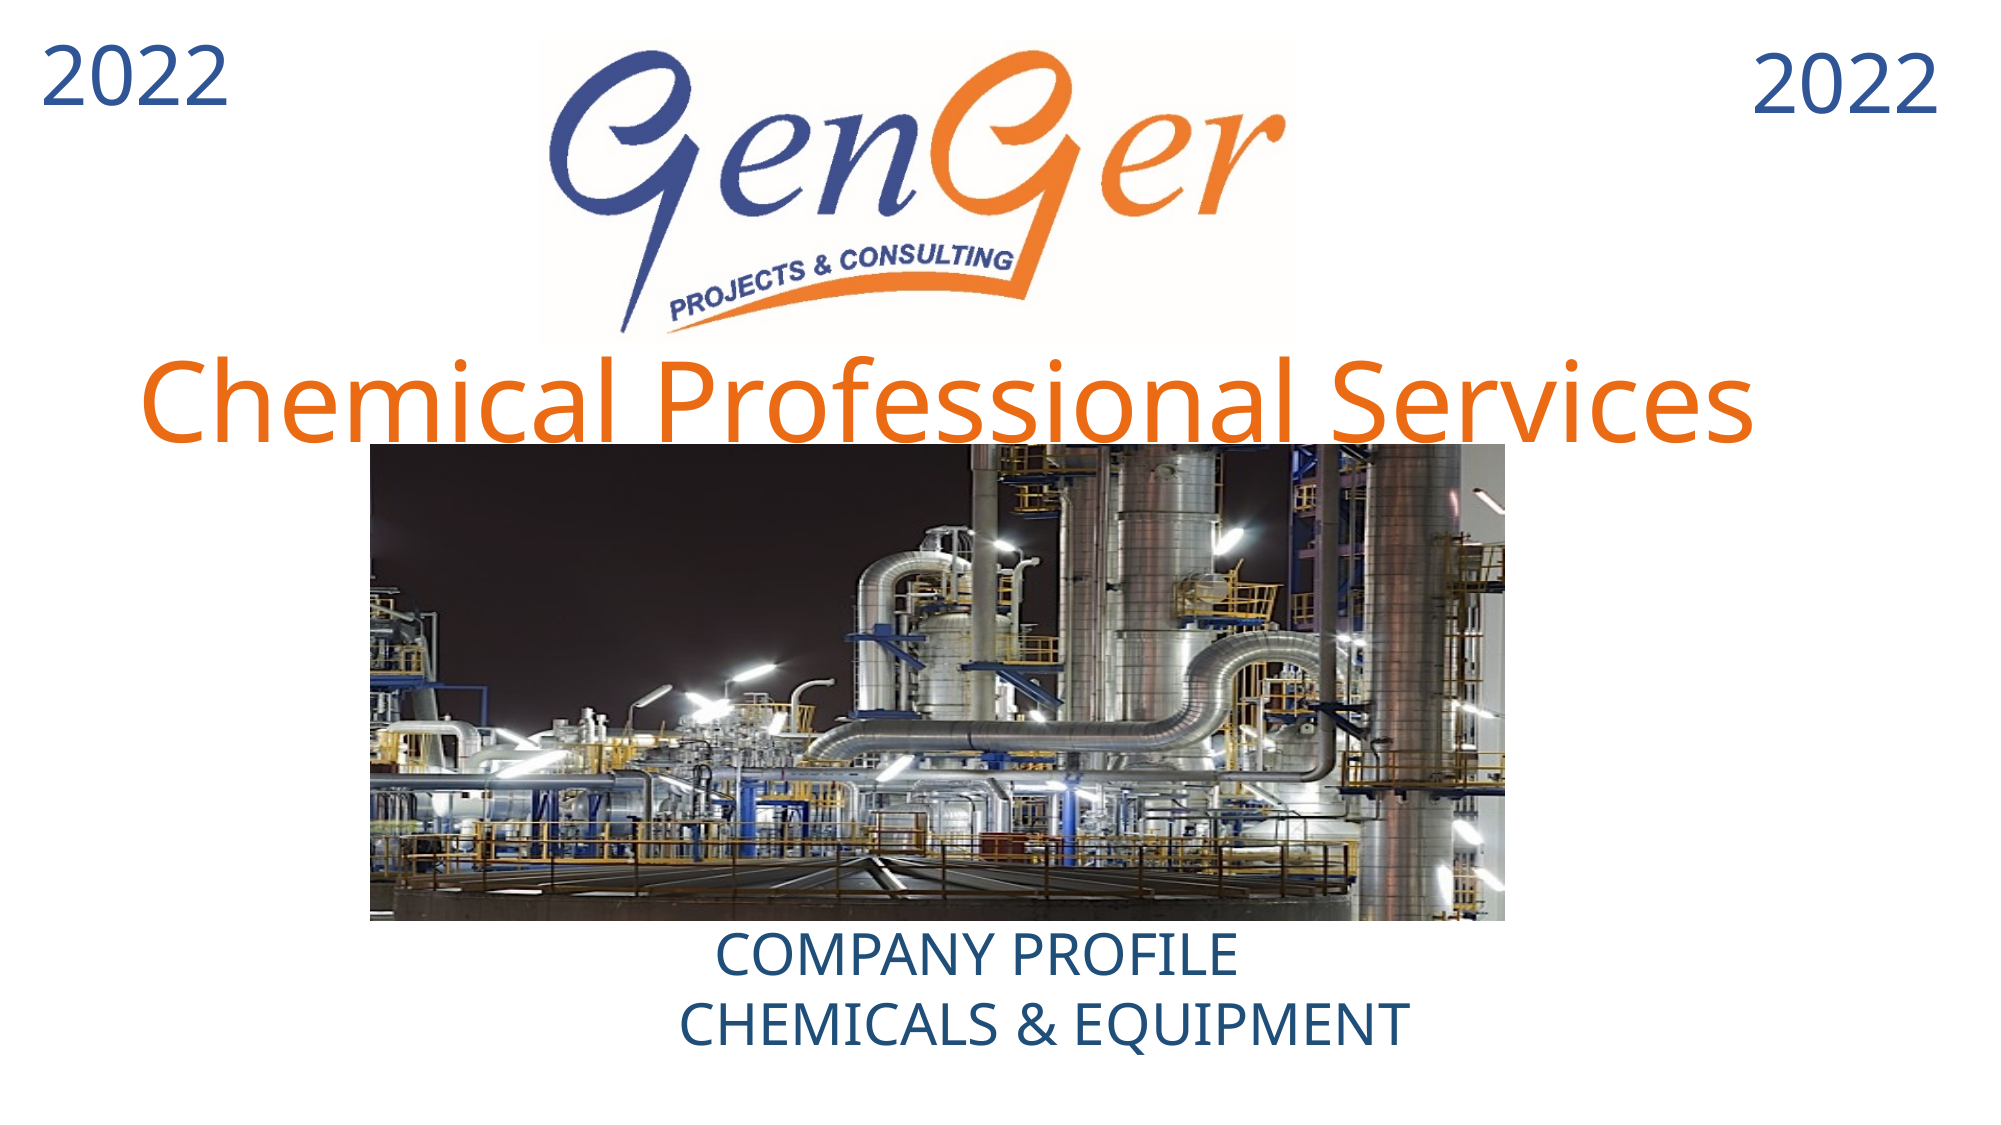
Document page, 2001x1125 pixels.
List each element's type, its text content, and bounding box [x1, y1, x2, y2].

picture [370, 444, 1505, 921]
text_box 2022 [25, 14, 447, 130]
text_box COMPANY PROFILE CHEMICALS & EQUIPMENT [213, 910, 1816, 1065]
picture [539, 39, 1296, 345]
text_box 2022 [1736, 22, 2000, 138]
text_box Chemical Professional Services [123, 322, 1774, 473]
